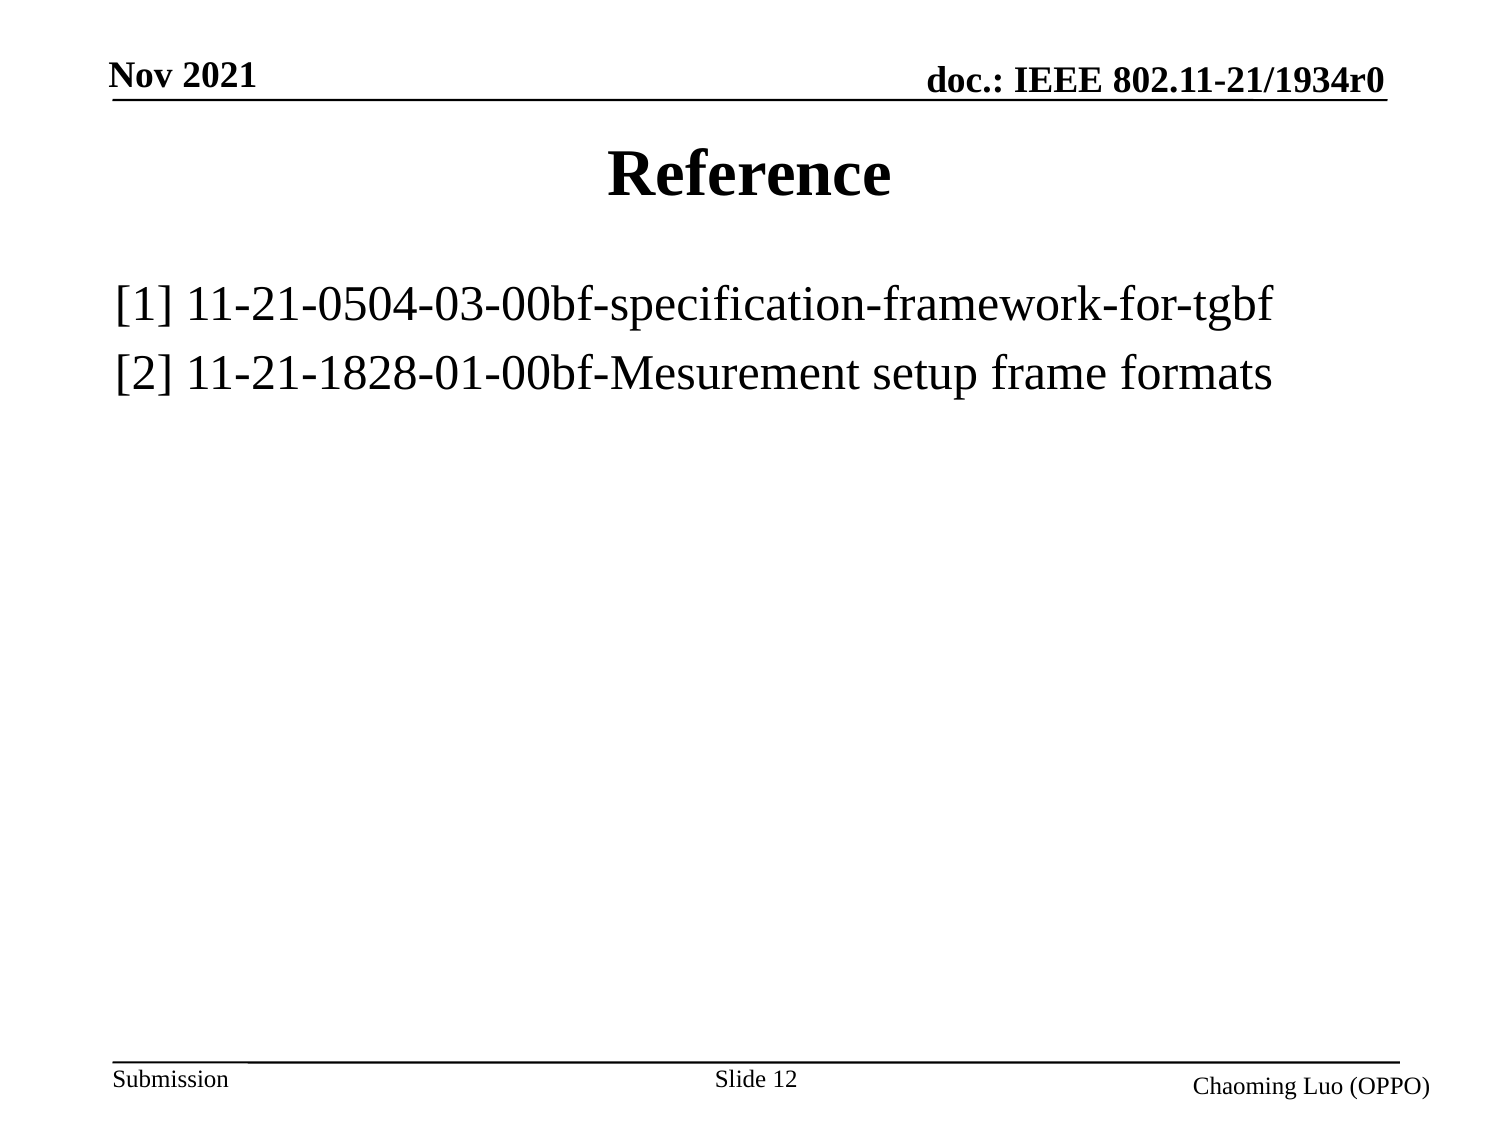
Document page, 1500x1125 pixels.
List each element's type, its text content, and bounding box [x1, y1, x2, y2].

text_box Chaoming Luo (OPPO) [1178, 1062, 1446, 1107]
title Reference [112, 112, 1388, 225]
slide_number Slide 12 [712, 1061, 800, 1093]
list [1] 11-21-0504-03-00bf-specification-framework-for-tgbf [2] 11-21-1828-01-00bf-Mesurement setup frame formats [99, 262, 1388, 863]
